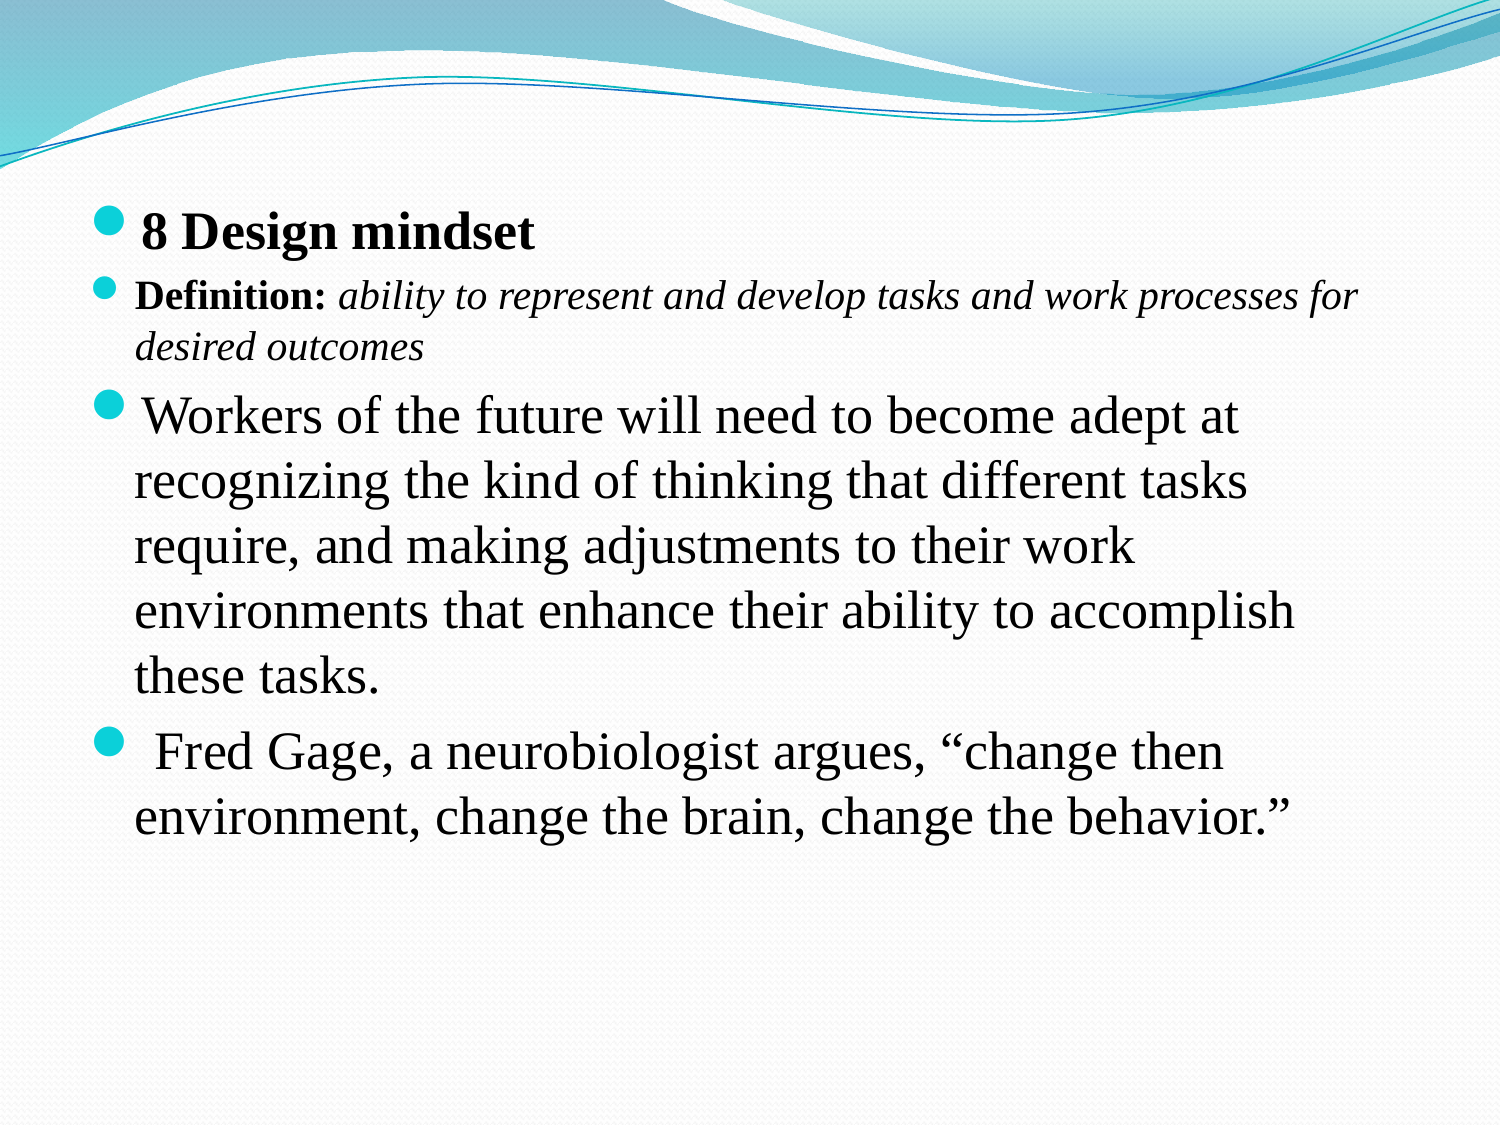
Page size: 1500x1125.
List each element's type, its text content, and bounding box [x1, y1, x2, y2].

list 8 Design mindset Definition: ability to represent and develop tasks and work processes for desired outcomes Workers of the future will need to become adept at recognizing the kind of thinking that different tasks require, and making adjustments to their work environments that enhance their ability to accomplish these tasks. Fred Gage, a neurobiologist argues, “change then environment, change the brain, change the behavior.” [75, 187, 1425, 1038]
